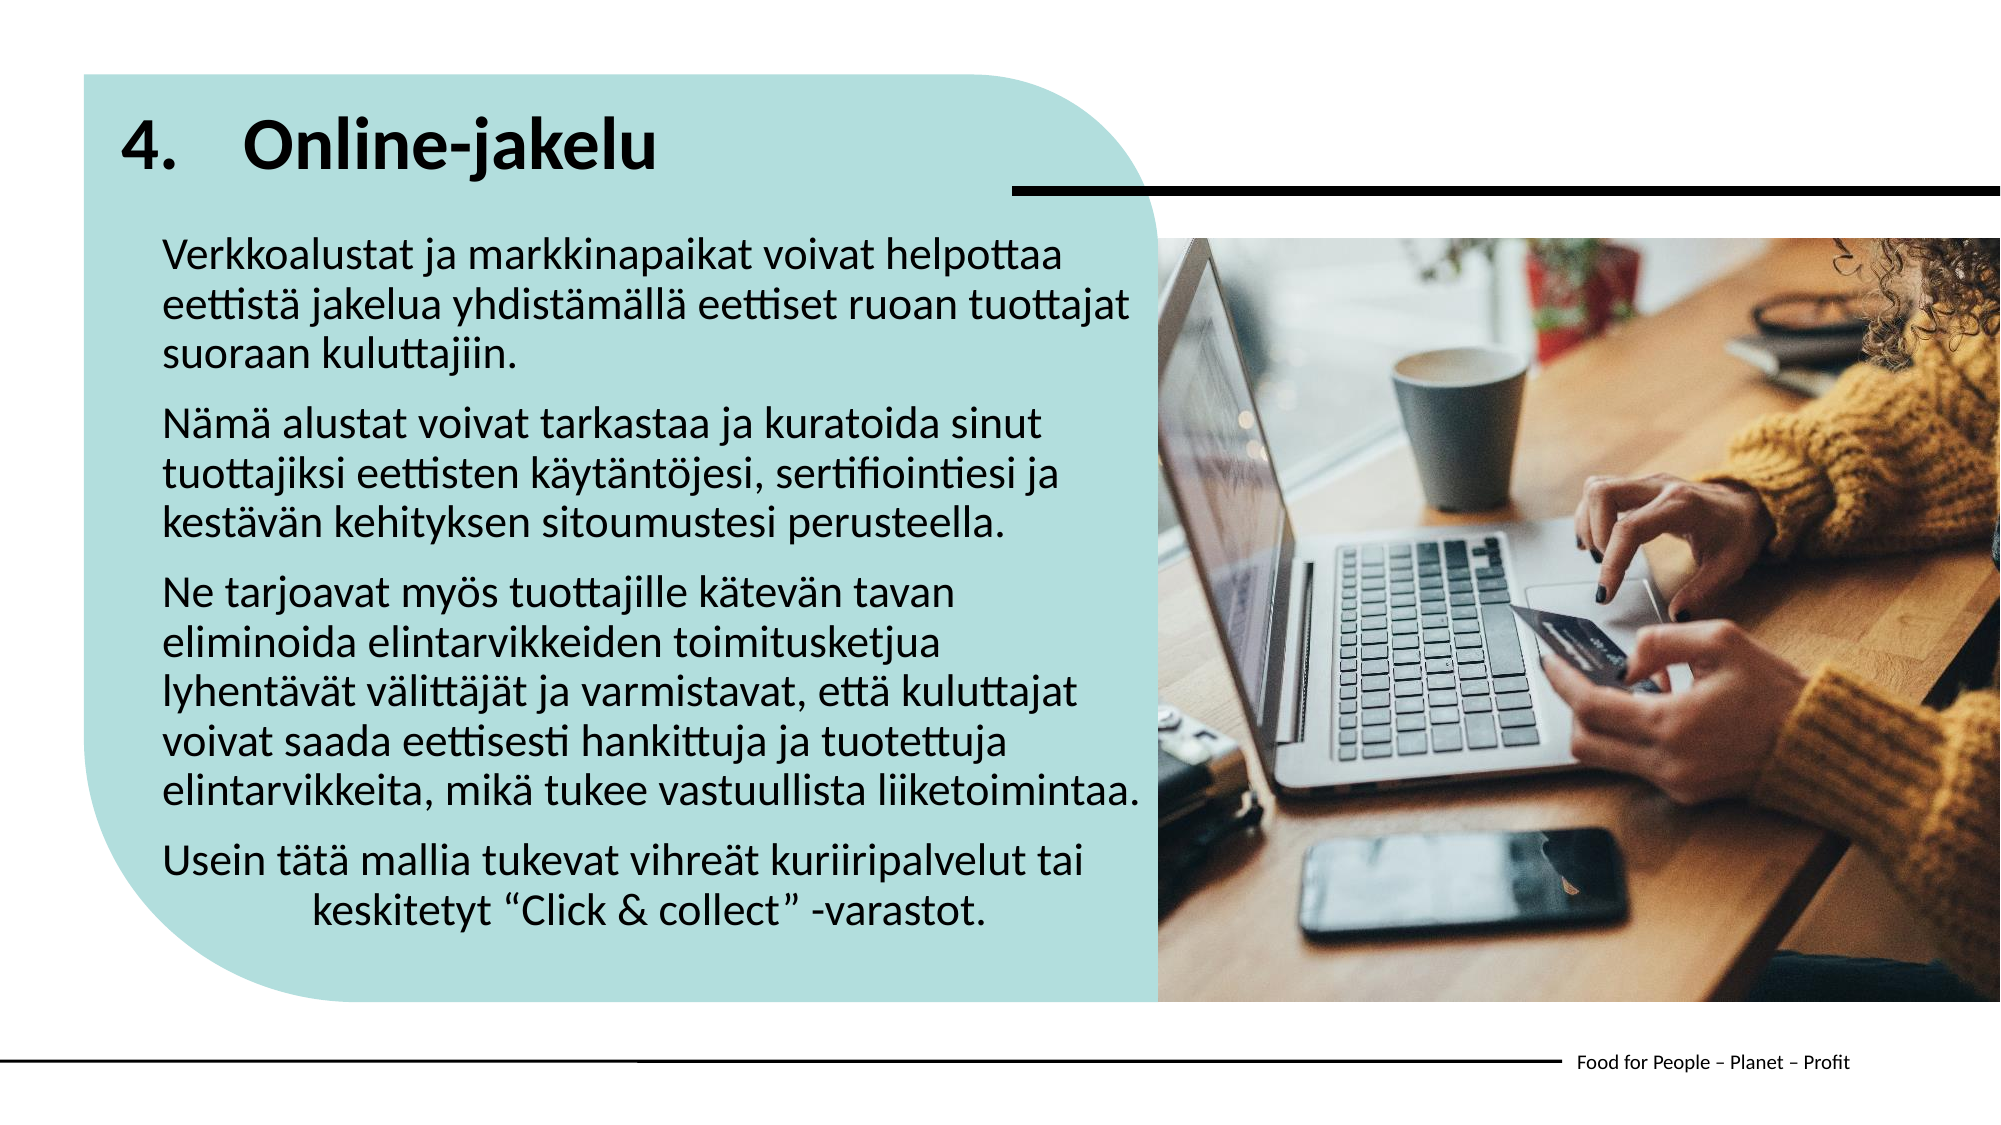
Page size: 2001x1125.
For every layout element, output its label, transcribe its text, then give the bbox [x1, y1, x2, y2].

list Online-jakelu [107, 97, 926, 260]
picture [1158, 238, 2000, 1003]
list Verkkoalustat ja markkinapaikat voivat helpottaa eettistä jakelua yhdistämällä eettiset ruoan tuottajat suoraan kuluttajiin. Nämä alustat voivat tarkastaa ja kuratoida sinut tuottajiksi eettisten käytäntöjesi, sertifiointiesi ja kestävän kehityksen sitoumustesi perusteella. Ne tarjoavat myös tuottajille kätevän tavan eliminoida elintarvikkeiden toimitusketjua lyhentävät välittäjät ja varmistavat, että kuluttajat voivat saada eettisesti hankittuja ja tuotettuja elintarvikkeita, mikä tukee vastuullista liiketoimintaa. Usein tätä mallia tukevat vihreät kuriiripalvelut tai keskitetyt “Click & collect” -varastot. [147, 222, 1159, 850]
